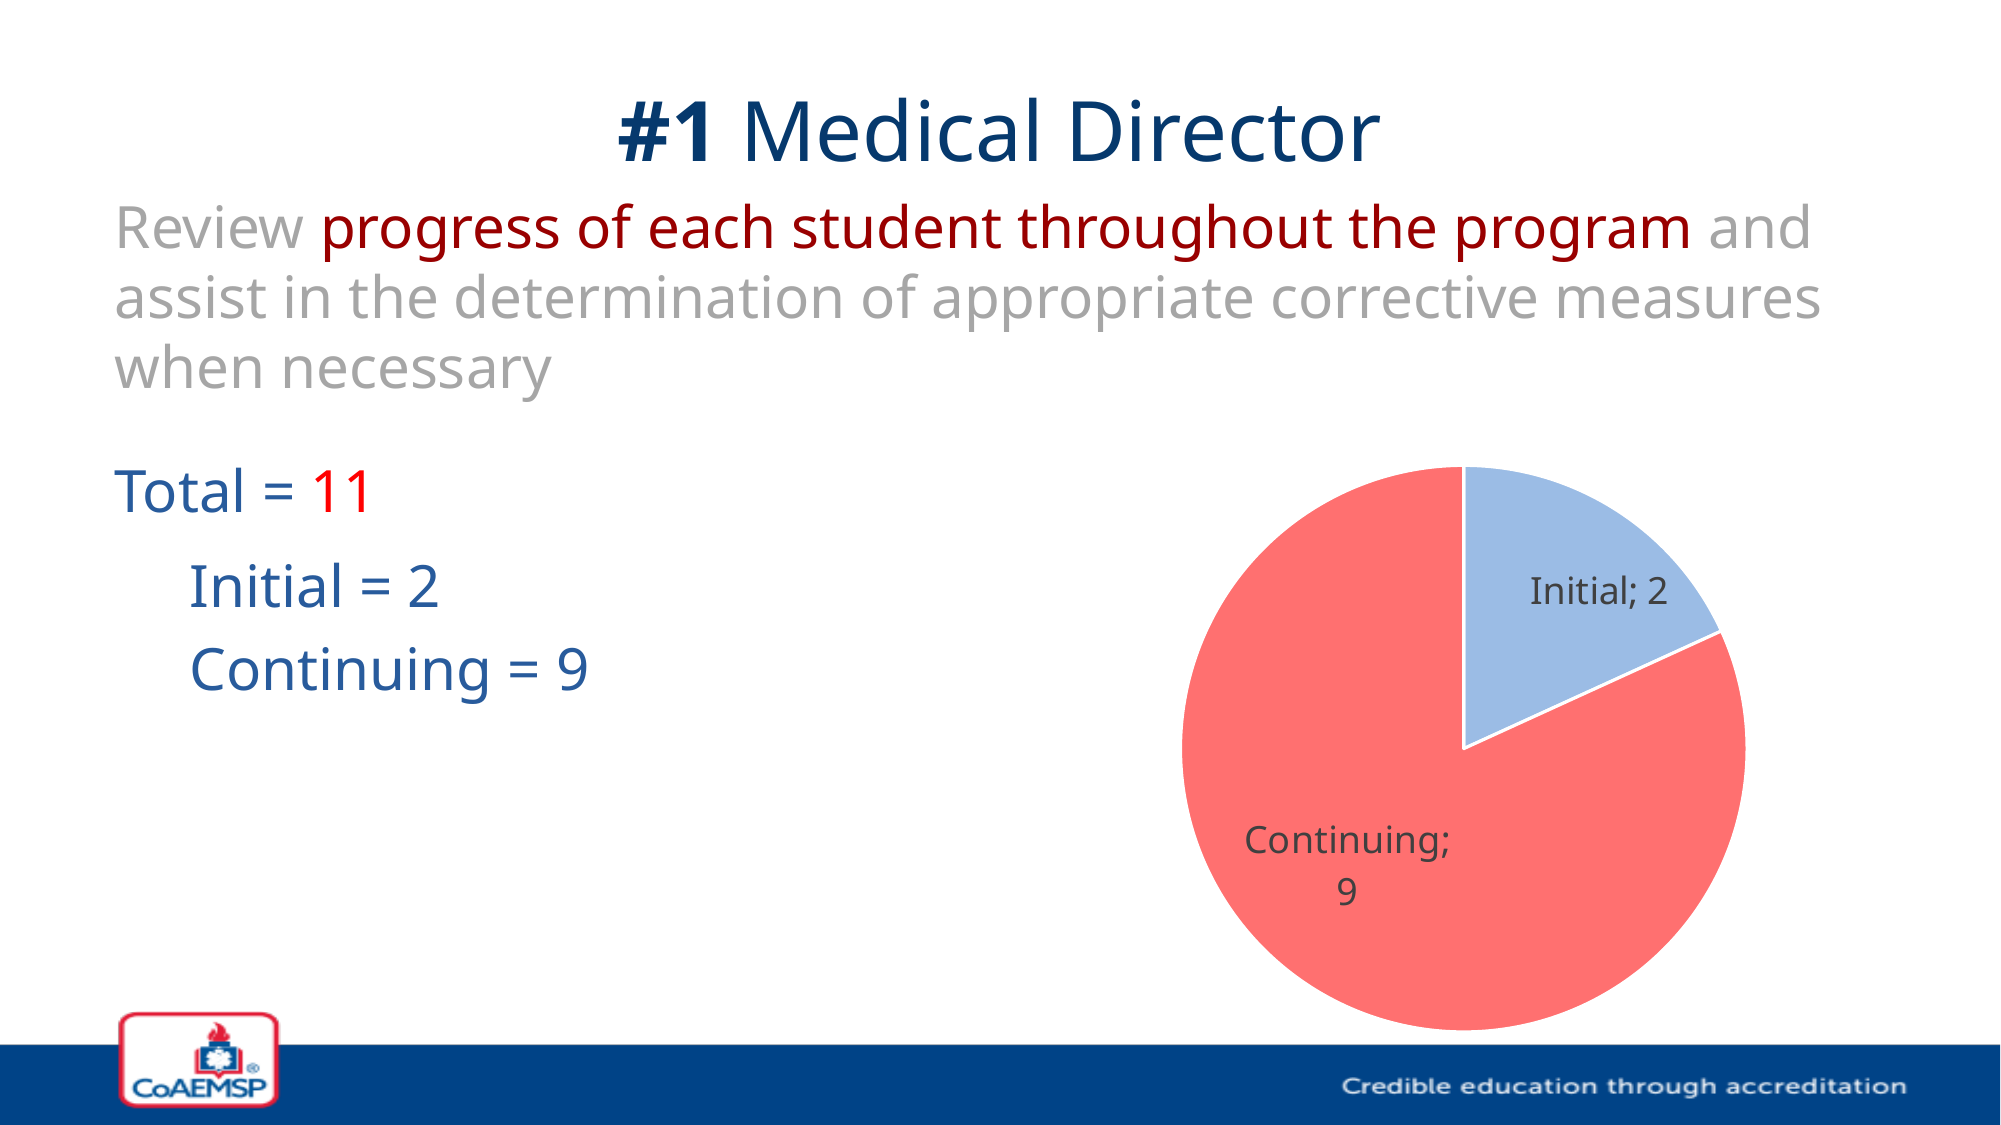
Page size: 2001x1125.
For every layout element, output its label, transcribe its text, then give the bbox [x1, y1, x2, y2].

chart [928, 415, 1901, 1082]
list Review progress of each student throughout the program and assist in the determination of appropriate corrective measures when necessary Total = 11 Initial = 2 Continuing = 9 [99, 183, 1900, 969]
title #1 Medical Director [99, 70, 1900, 183]
